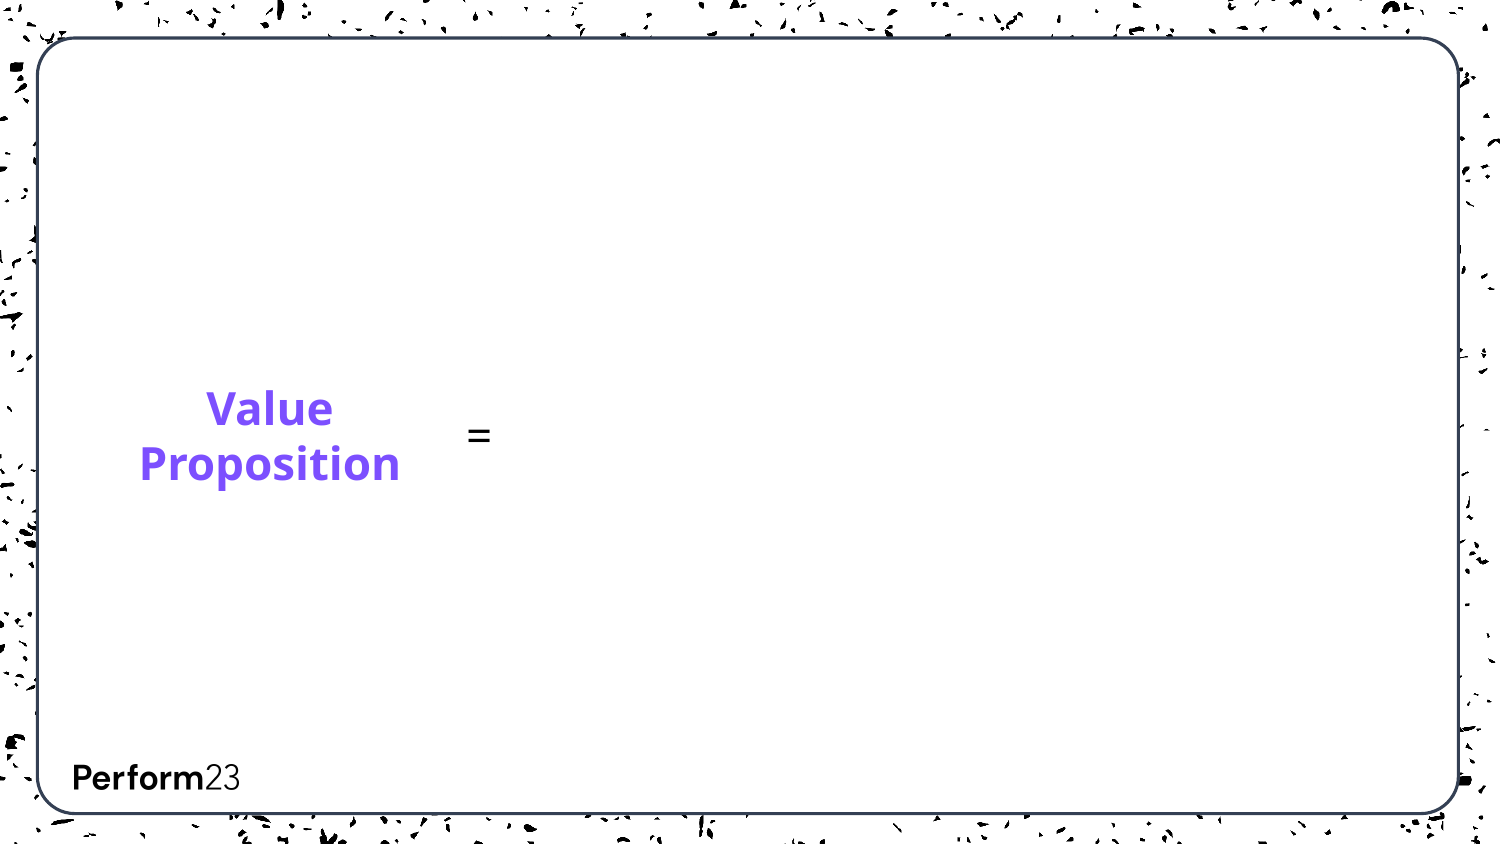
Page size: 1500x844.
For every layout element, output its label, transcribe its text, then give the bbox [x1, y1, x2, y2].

picture [0, 0, 1500, 844]
text_box = [451, 392, 517, 477]
text_box Value Proposition [6, 364, 546, 505]
